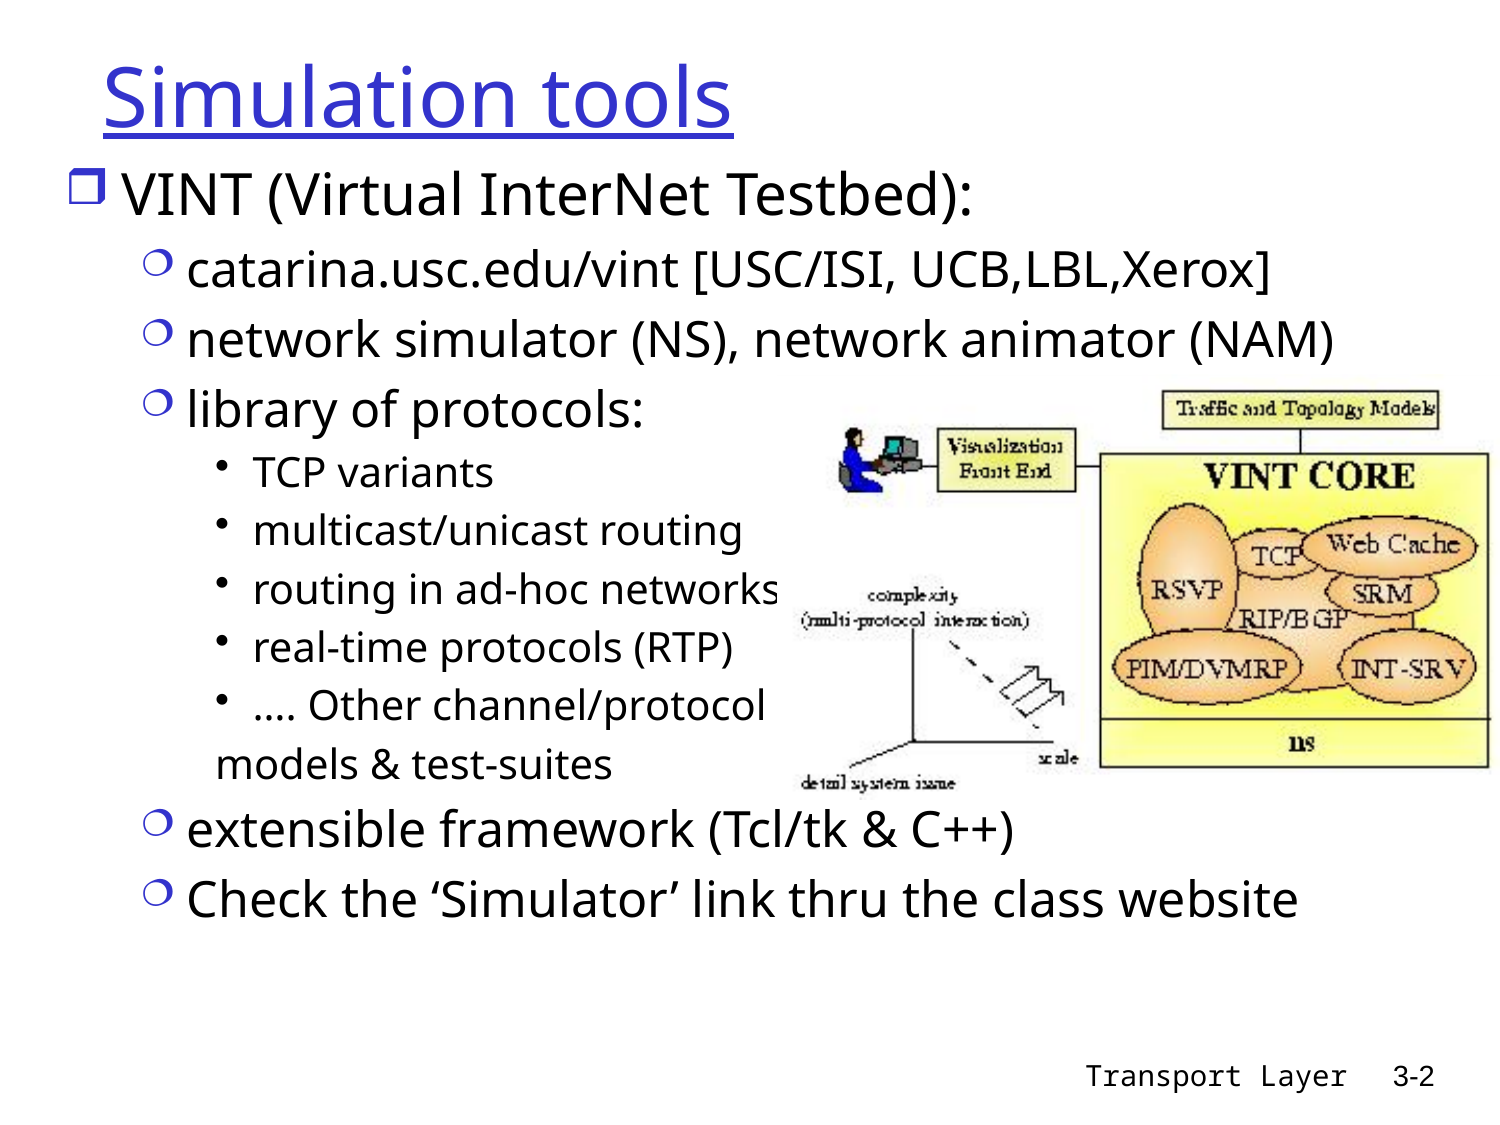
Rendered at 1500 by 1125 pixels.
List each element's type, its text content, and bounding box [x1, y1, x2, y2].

picture [776, 373, 1500, 800]
footer Transport Layer [887, 1049, 1338, 1125]
list VINT (Virtual InterNet Testbed): catarina.usc.edu/vint [USC/ISI, UCB,LBL,Xerox] network simulator (NS), network animator (NAM) library of protocols: TCP variants multicast/unicast routing routing in ad-hoc networks real-time protocols (RTP) …. Other channel/protocol models & test-suites extensible framework (Tcl/tk & C++) Check the ‘Simulator’ link thru the class website [49, 149, 1451, 826]
title Simulation tools [87, 0, 1363, 149]
slide_number 3-2 [1338, 1049, 1451, 1125]
